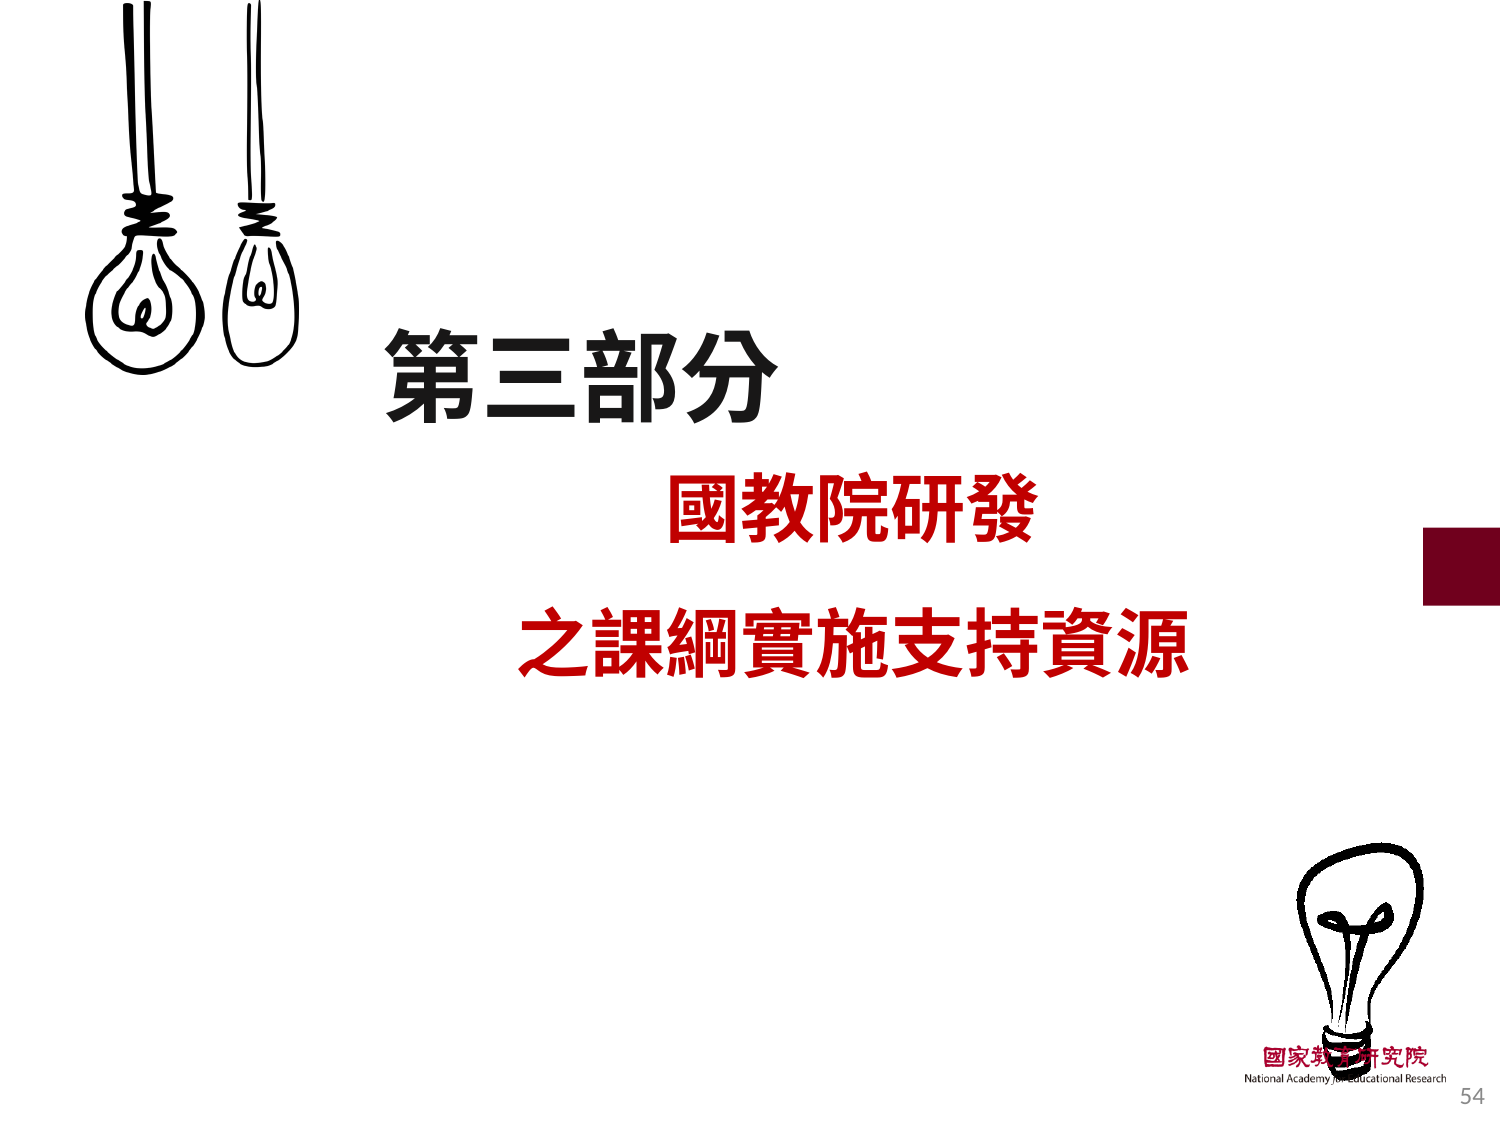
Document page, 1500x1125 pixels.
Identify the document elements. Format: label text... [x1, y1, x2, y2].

title 國教院研發 之課綱實施支持資源 [206, 443, 1500, 661]
picture [85, 0, 299, 375]
picture [1245, 842, 1446, 1085]
text_box  [1422, 527, 1500, 607]
text_box 第三部分 [366, 306, 1037, 442]
slide_number 54 [1162, 1065, 1500, 1125]
